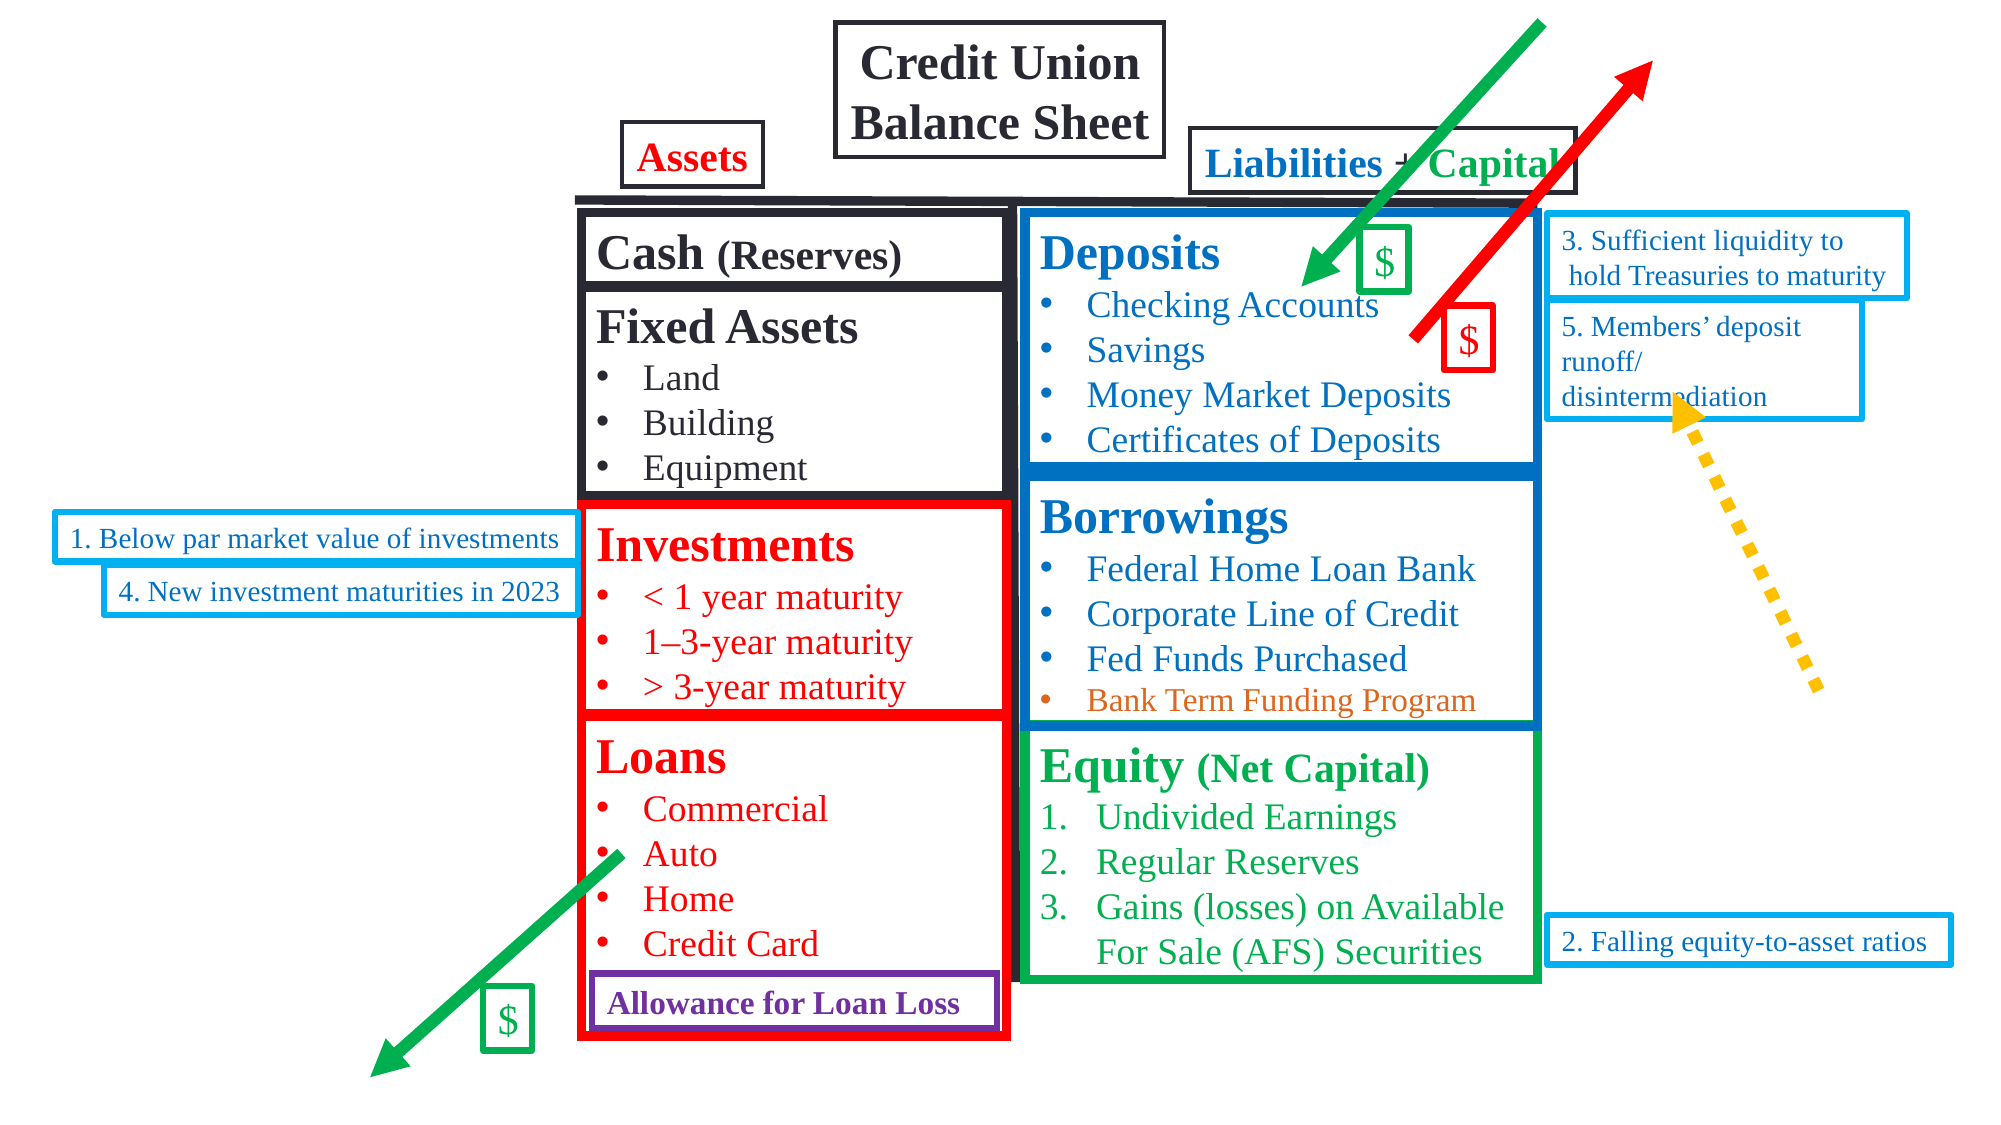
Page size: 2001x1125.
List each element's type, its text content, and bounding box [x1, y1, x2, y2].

text_box 5. Members’ deposit runoff/disintermediation [1546, 299, 1862, 420]
text_box Borrowings Federal Home Loan Bank Corporate Line of Credit Fed Funds Purchased Bank Term Funding Program [1024, 476, 1538, 726]
text_box Loans Commercial Auto Home Credit Card [581, 716, 1007, 1037]
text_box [1412, 60, 1653, 340]
text_box 4. New investment maturities in 2023 [103, 565, 579, 615]
text_box Investments < 1 year maturity 1–3-year maturity > 3-year maturity [581, 504, 1007, 714]
text_box Allowance for Loan Loss [626, 973, 997, 1029]
text_box 3. Sufficient liquidity to hold Treasuries to maturity [1659, 213, 1908, 299]
text_box 1. Below par market value of investments [55, 511, 579, 562]
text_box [1672, 391, 1819, 691]
text_box Credit Union Balance Sheet [835, 22, 1165, 158]
text_box Fixed Assets Land Building Equipment [581, 288, 1007, 496]
text_box Assets [621, 121, 764, 187]
text_box 2. Falling equity-to-asset ratios [1546, 914, 1952, 965]
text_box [369, 853, 622, 1078]
text_box Cash (Reserves) [581, 212, 1007, 288]
text_box Liabilities + Capital [1189, 127, 1296, 193]
text_box $ [1443, 348, 1493, 371]
text_box Equity (Net Capital) Undivided Earnings Regular Reserves Gains (losses) on Available For Sale (AFS) Securities [1024, 726, 1538, 980]
text_box Deposits Checking Accounts Savings Money Market Deposits Certificates of Deposits [1024, 212, 1538, 468]
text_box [1301, 22, 1543, 287]
